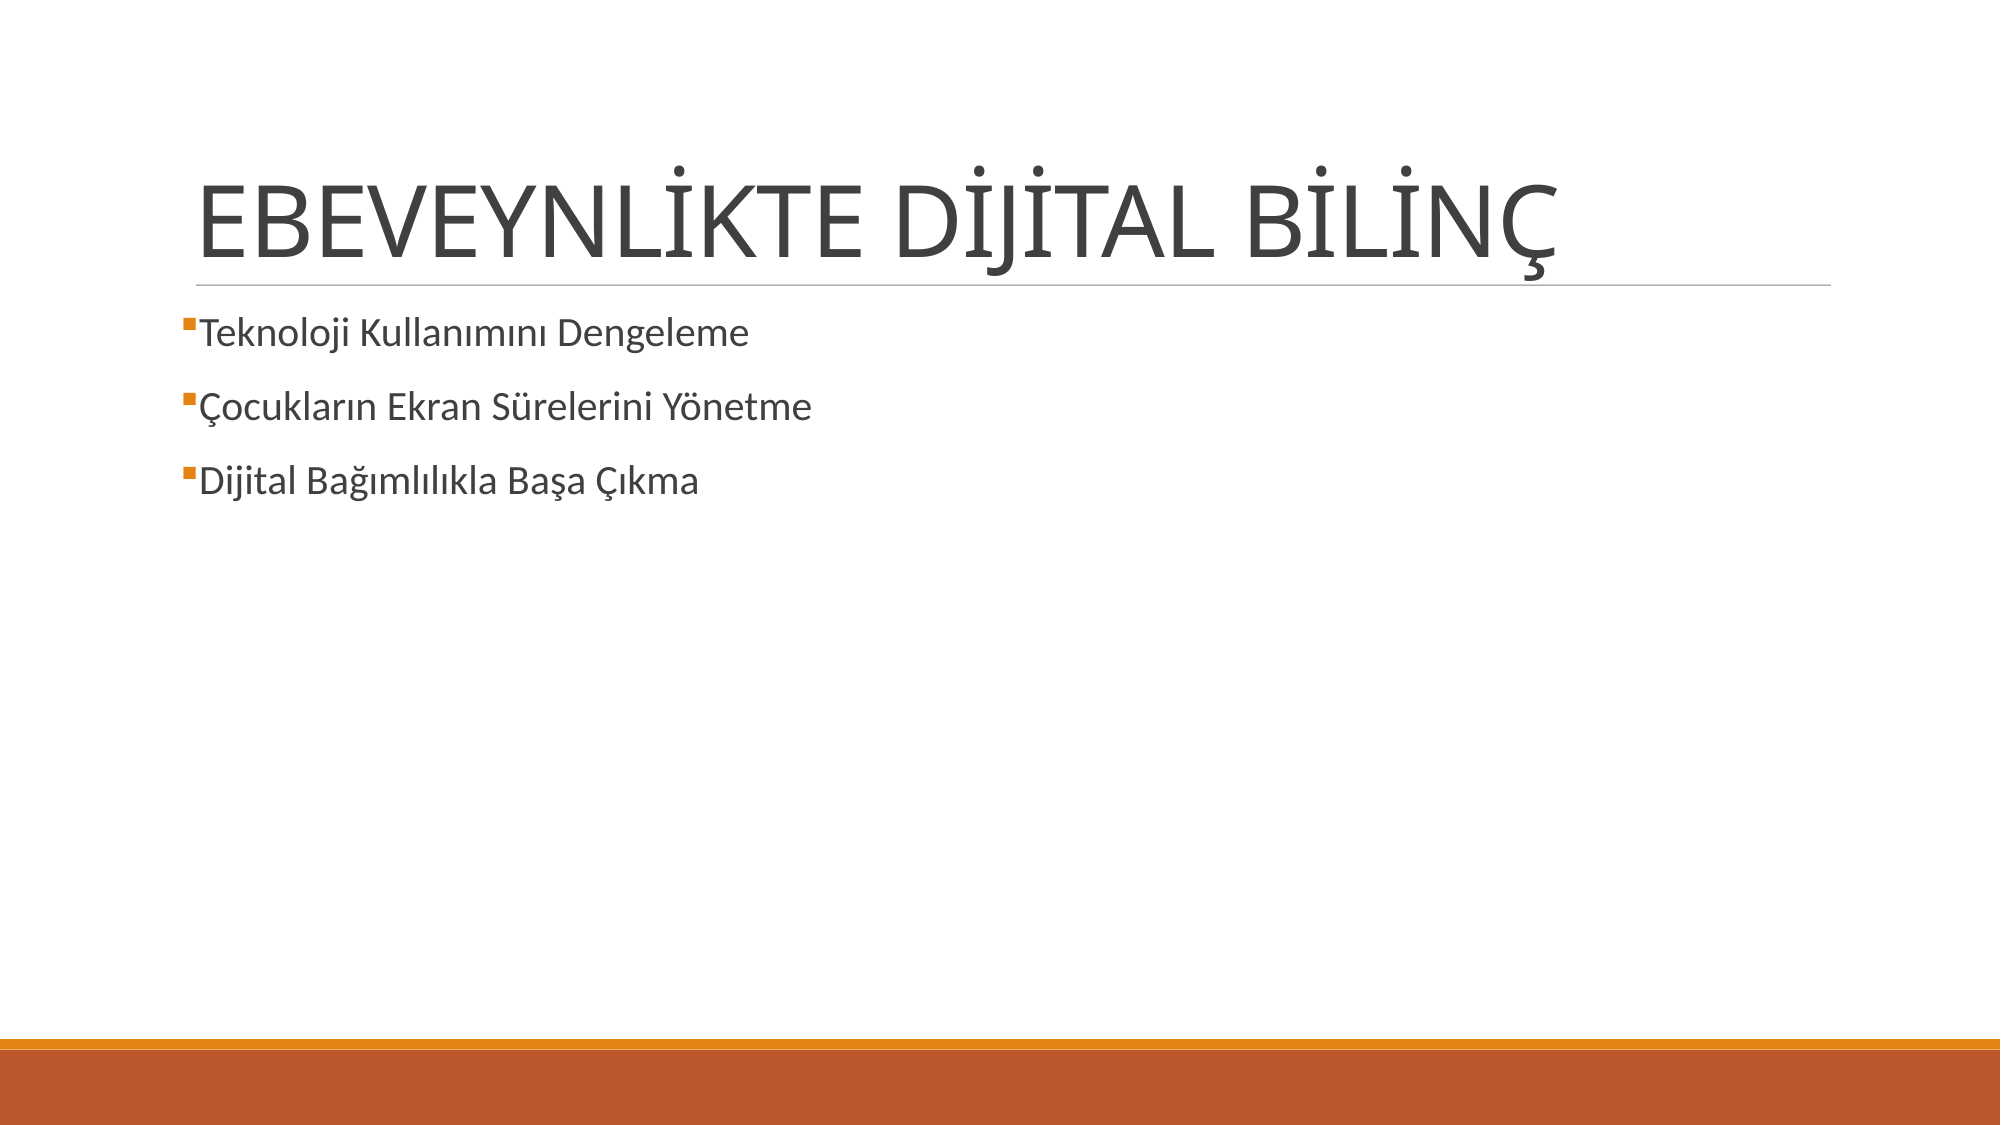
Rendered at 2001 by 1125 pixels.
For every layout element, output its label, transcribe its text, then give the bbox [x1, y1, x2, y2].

text_box EBEVEYNLİKTE DİJİTAL BİLİNÇ [180, 47, 1830, 285]
text_box Teknoloji Kullanımını Dengeleme Çocukların Ekran Sürelerini Yönetme Dijital Bağımlılıkla Başa Çıkma [180, 302, 1830, 963]
